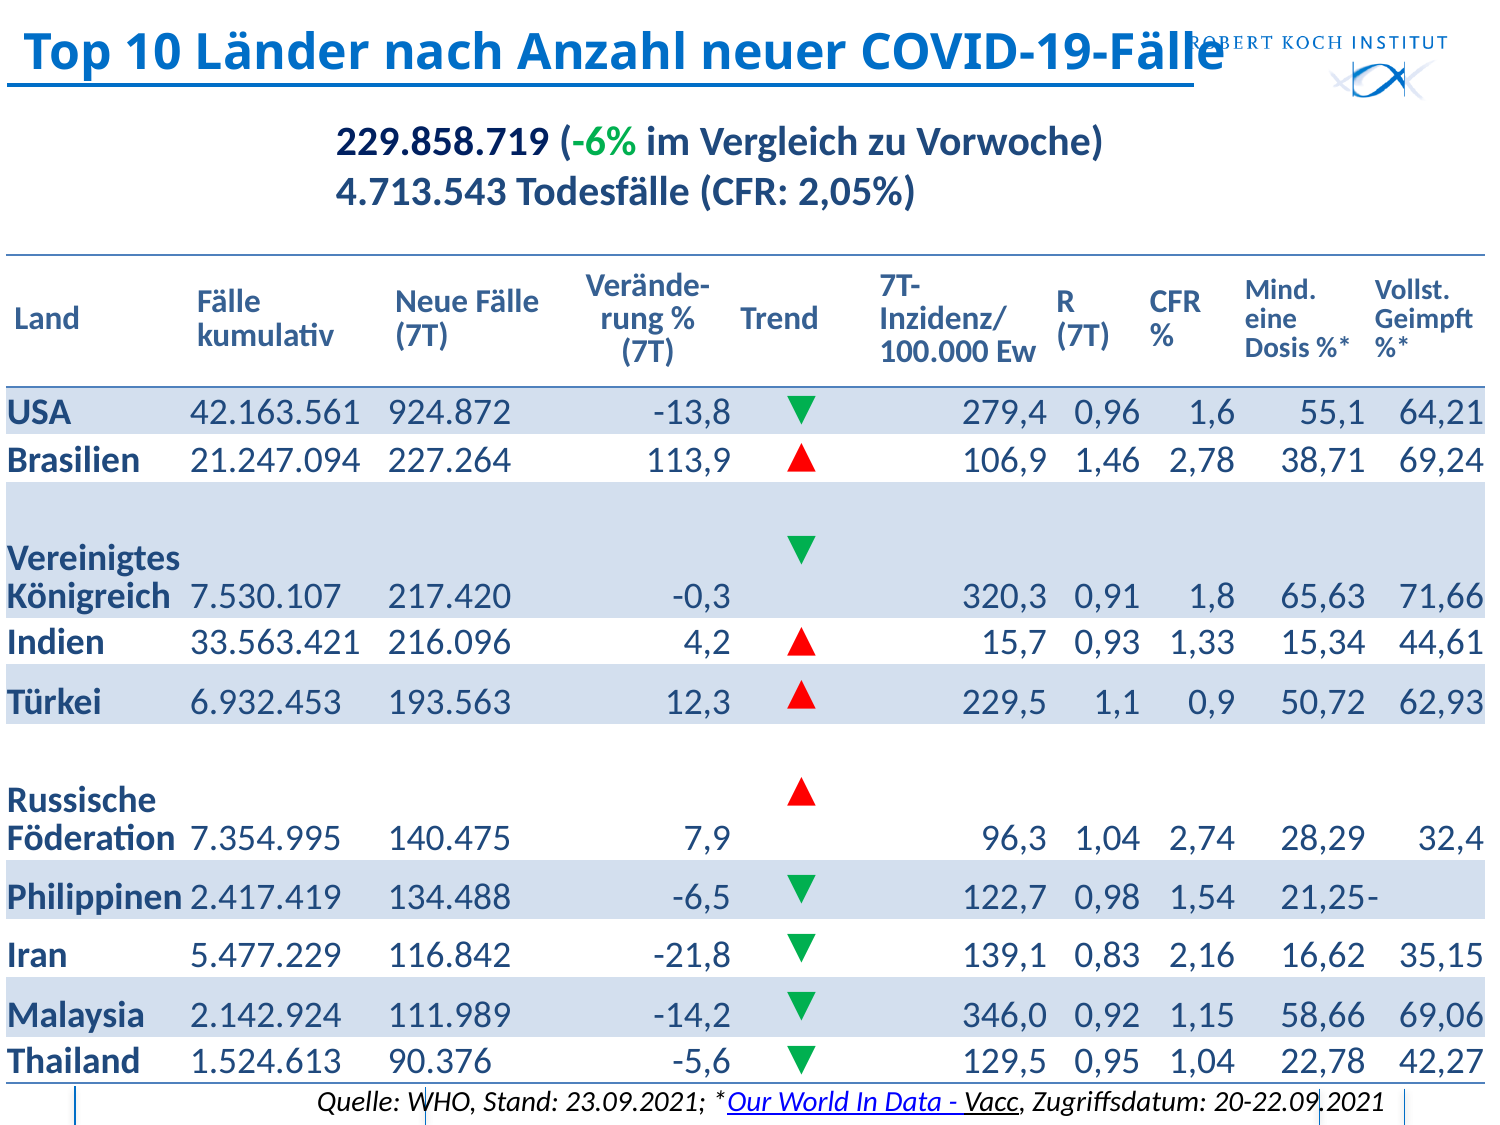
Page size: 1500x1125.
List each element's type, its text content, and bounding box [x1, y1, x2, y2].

table_cell 1,6 [1142, 388, 1236, 434]
table_header 7T-Inzidenz/ 100.000 Ew [871, 256, 1048, 386]
table_cell 320,3 [871, 482, 1048, 618]
table_cell 35,15 [1367, 919, 1485, 977]
table_cell Türkei [6, 664, 189, 724]
table_cell 279,4 [871, 388, 1048, 434]
table_cell 924.872 [387, 388, 564, 434]
table_cell 227.264 [387, 434, 564, 482]
table_cell 116.842 [387, 919, 564, 977]
table_cell 2,16 [1142, 919, 1236, 977]
table_header Mind. eine Dosis %* [1236, 256, 1367, 386]
table_cell 96,3 [871, 724, 1048, 860]
table_cell 217.420 [387, 482, 564, 618]
table_cell 2.417.419 [189, 860, 387, 919]
table_cell 134.488 [387, 860, 564, 919]
table_cell 15,34 [1236, 618, 1367, 664]
table_cell 15,7 [871, 618, 1048, 664]
table_cell 1,54 [1142, 860, 1236, 919]
table_cell 64,21 [1367, 388, 1485, 434]
table_cell 193.563 [387, 664, 564, 724]
table_header R (7T) [1048, 256, 1142, 386]
table_cell ▼ [732, 860, 871, 919]
table_cell 1,1 [1048, 664, 1142, 724]
table_cell 16,62 [1236, 919, 1367, 977]
table_cell Iran [6, 919, 189, 977]
table_cell 42,27 [1367, 1037, 1485, 1082]
table_cell 1,15 [1142, 977, 1236, 1037]
table_cell 32,4 [1367, 724, 1485, 860]
table_cell 0,96 [1048, 388, 1142, 434]
table_cell 229,5 [871, 664, 1048, 724]
table_cell ▼ [732, 482, 871, 618]
table_header Verände-rung % (7T) [564, 256, 732, 386]
table_cell 7,9 [564, 724, 732, 860]
table_cell Thailand [6, 1037, 189, 1082]
table_cell -14,2 [564, 977, 732, 1037]
table_cell ▼ [732, 977, 871, 1037]
table_header Neue Fälle (7T) [387, 256, 564, 386]
table_cell 44,61 [1367, 618, 1485, 664]
table_cell 28,29 [1236, 724, 1367, 860]
title Top 10 Länder nach Anzahl neuer COVID-19-Fälle [23, 19, 1352, 81]
table_cell Vereinigtes Königreich [6, 482, 189, 618]
table_cell Malaysia [6, 977, 189, 1037]
table_header Trend [732, 256, 871, 386]
table_cell 21,25 [1236, 860, 1367, 919]
table_cell 7.530.107 [189, 482, 387, 618]
table_cell 111.989 [387, 977, 564, 1037]
table_cell 346,0 [871, 977, 1048, 1037]
table_cell 1.524.613 [189, 1037, 387, 1082]
table_cell Brasilien [6, 434, 189, 482]
table_cell 42.163.561 [189, 388, 387, 434]
table_cell 106,9 [871, 434, 1048, 482]
table_cell 1,33 [1142, 618, 1236, 664]
table_cell 2.142.924 [189, 977, 387, 1037]
table_cell 139,1 [871, 919, 1048, 977]
table_cell 55,1 [1236, 388, 1367, 434]
table_cell 2,74 [1142, 724, 1236, 860]
text_box 229.858.719 (-6% im Vergleich zu Vorwoche) 4.713.543 Todesfälle (CFR: 2,05%) [321, 106, 1329, 221]
table_cell 38,71 [1236, 434, 1367, 482]
table_cell - [1367, 860, 1485, 919]
table_cell 0,92 [1048, 977, 1142, 1037]
table_cell 4,2 [564, 618, 732, 664]
table_cell 140.475 [387, 724, 564, 860]
table_cell 33.563.421 [189, 618, 387, 664]
table_cell 0,9 [1142, 664, 1236, 724]
table_cell 12,3 [564, 664, 732, 724]
table_cell ▼ [732, 919, 871, 977]
table_cell 6.932.453 [189, 664, 387, 724]
table_cell 65,63 [1236, 482, 1367, 618]
table_cell 122,7 [871, 860, 1048, 919]
table_cell 0,98 [1048, 860, 1142, 919]
table_cell ▲ [732, 434, 871, 482]
table_cell ▼ [732, 1037, 871, 1082]
table_cell 22,78 [1236, 1037, 1367, 1082]
table_header CFR % [1142, 256, 1236, 386]
table_cell ▲ [732, 618, 871, 664]
table_cell 2,78 [1142, 434, 1236, 482]
table_cell 71,66 [1367, 482, 1485, 618]
table_header Land [6, 256, 189, 386]
table_cell ▲ [732, 724, 871, 860]
table_cell 1,46 [1048, 434, 1142, 482]
table_cell 50,72 [1236, 664, 1367, 724]
table_cell Philippinen [6, 860, 189, 919]
table_cell 0,95 [1048, 1037, 1142, 1082]
table_cell ▼ [732, 388, 871, 434]
table_cell 5.477.229 [189, 919, 387, 977]
table_cell 0,93 [1048, 618, 1142, 664]
table_cell 0,91 [1048, 482, 1142, 618]
table_cell 1,8 [1142, 482, 1236, 618]
table_cell 129,5 [871, 1037, 1048, 1082]
table_cell 69,06 [1367, 977, 1485, 1037]
table_cell -21,8 [564, 919, 732, 977]
table_cell 113,9 [564, 434, 732, 482]
table_cell 0,83 [1048, 919, 1142, 977]
table_cell 69,24 [1367, 434, 1485, 482]
table_cell 1,04 [1048, 724, 1142, 860]
table_cell 1,04 [1142, 1037, 1236, 1082]
picture [1182, 29, 1454, 109]
table_cell Russische Föderation [6, 724, 189, 860]
table_header Vollst. Geimpft %* [1367, 256, 1485, 386]
table_cell 7.354.995 [189, 724, 387, 860]
table_cell 216.096 [387, 618, 564, 664]
table_cell -13,8 [564, 388, 732, 434]
table_cell Indien [6, 618, 189, 664]
table_cell USA [6, 388, 189, 434]
table_cell ▲ [732, 664, 871, 724]
table_header Fälle kumulativ [189, 256, 387, 386]
table_cell 21.247.094 [189, 434, 387, 482]
table_cell 62,93 [1367, 664, 1485, 724]
table_cell -5,6 [564, 1037, 732, 1082]
table_cell -0,3 [564, 482, 732, 618]
text_box Quelle: WHO, Stand: 23.09.2021; *Our World In Data - Vacc, Zugriffsdatum: 20-22.09.2021 [41, 1084, 1407, 1125]
table_cell 90.376 [387, 1037, 564, 1082]
table_cell 58,66 [1236, 977, 1367, 1037]
table_cell -6,5 [564, 860, 732, 919]
